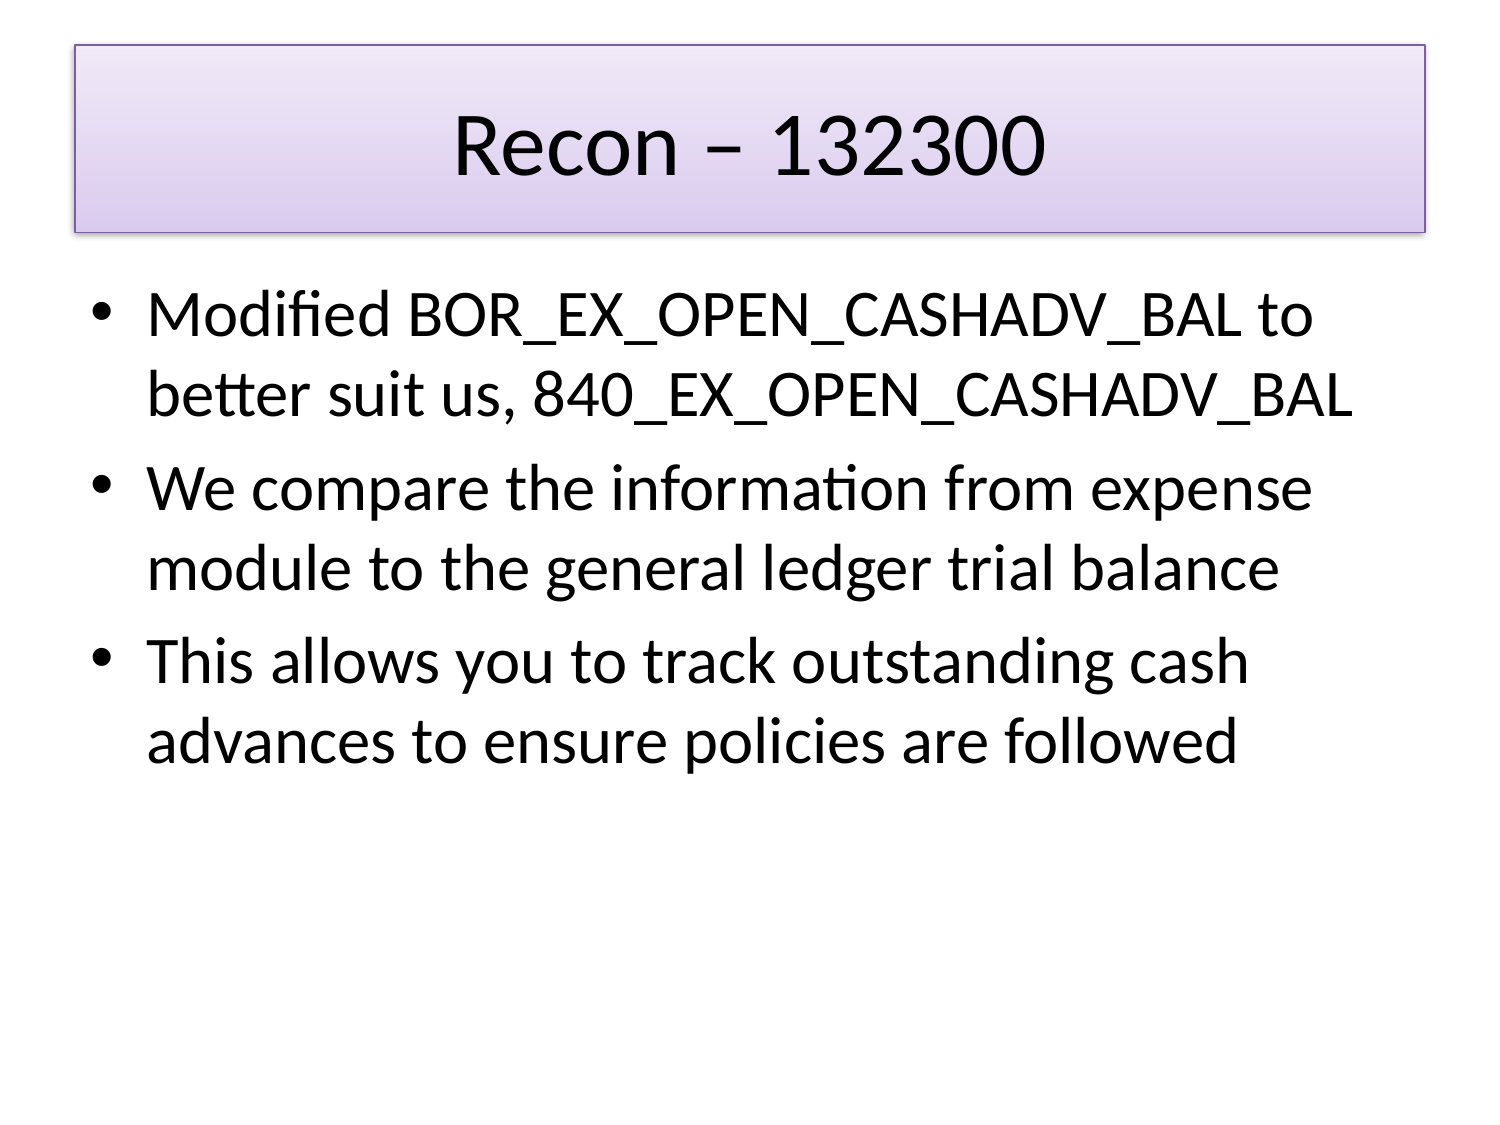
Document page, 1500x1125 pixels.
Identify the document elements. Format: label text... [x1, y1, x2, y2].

list Modified BOR_EX_OPEN_CASHADV_BAL to better suit us, 840_EX_OPEN_CASHADV_BAL We compare the information from expense module to the general ledger trial balance This allows you to track outstanding cash advances to ensure policies are followed [75, 262, 1425, 1005]
title Recon – 132300 [74, 44, 1426, 233]
